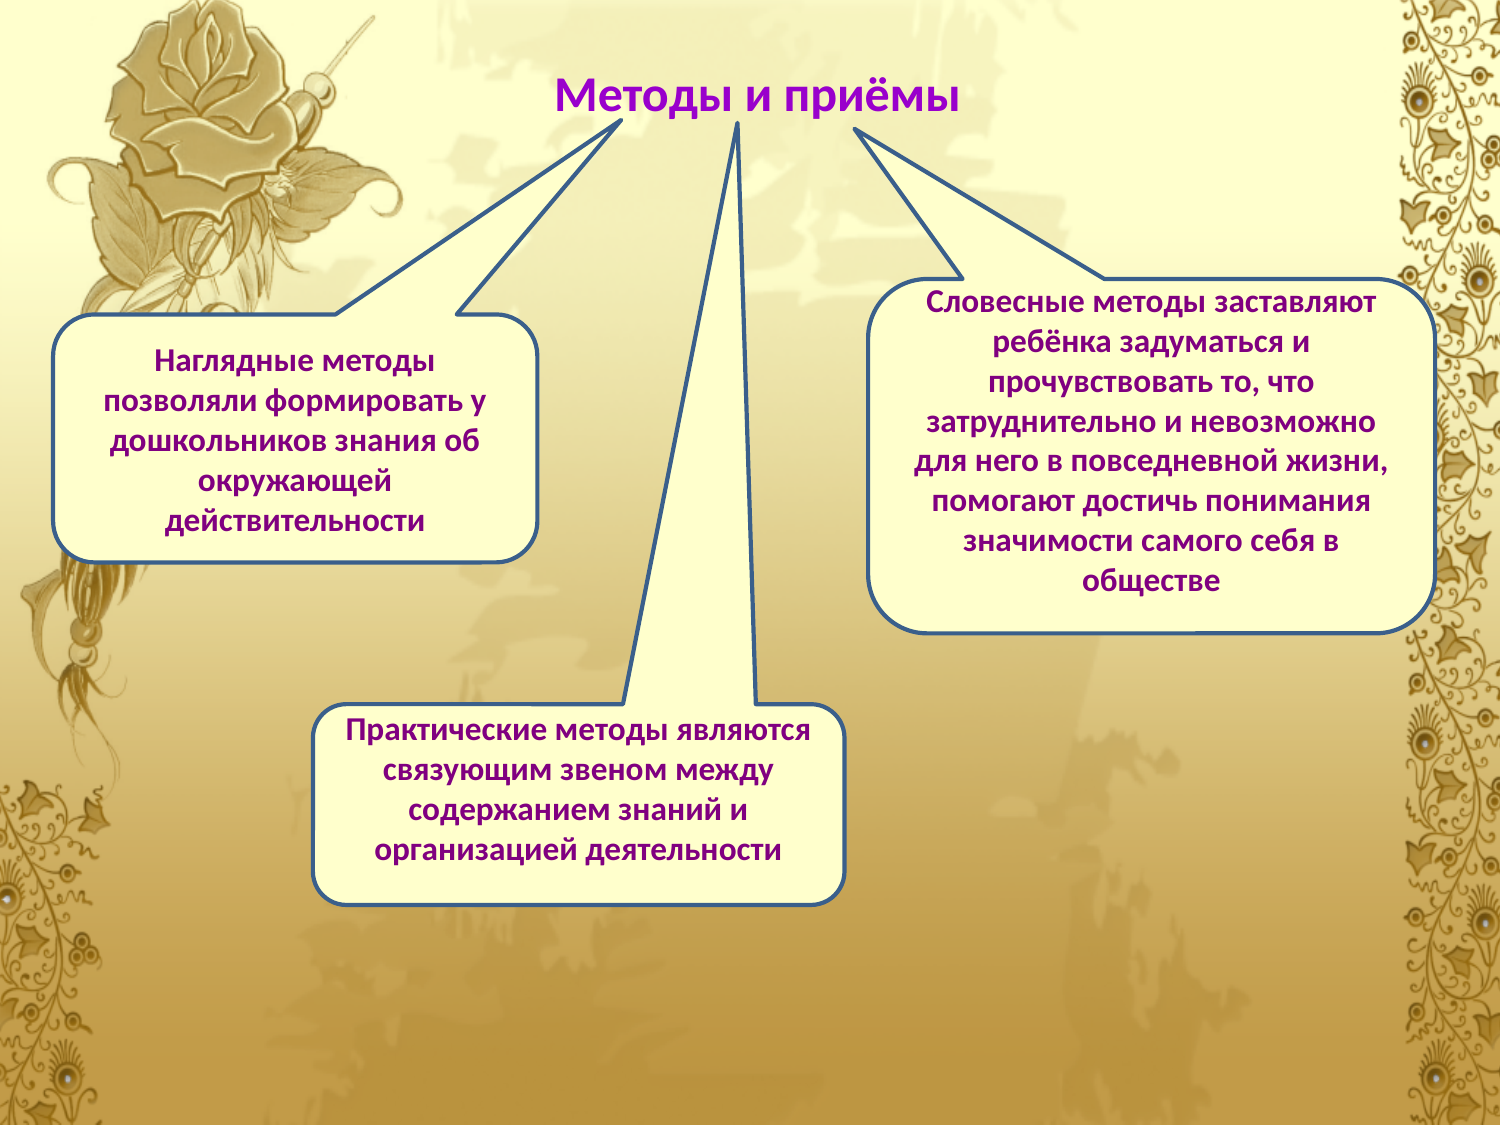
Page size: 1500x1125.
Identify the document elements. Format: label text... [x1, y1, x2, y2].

text_box Наглядные методы позволяли формировать у дошкольников знания об окружающей действительности [50, 118, 623, 565]
text_box Практические методы являются связующим звеном между содержанием знаний и организацией деятельности [310, 120, 847, 908]
text_box Методы и приёмы [539, 54, 976, 130]
picture [0, 0, 1500, 1125]
text_box Словесные методы заставляют ребёнка задуматься и прочувствовать то, что затруднительно и невозможно для него в повседневной жизни, помогают достичь понимания значимости самого себя в обществе [852, 126, 1438, 636]
